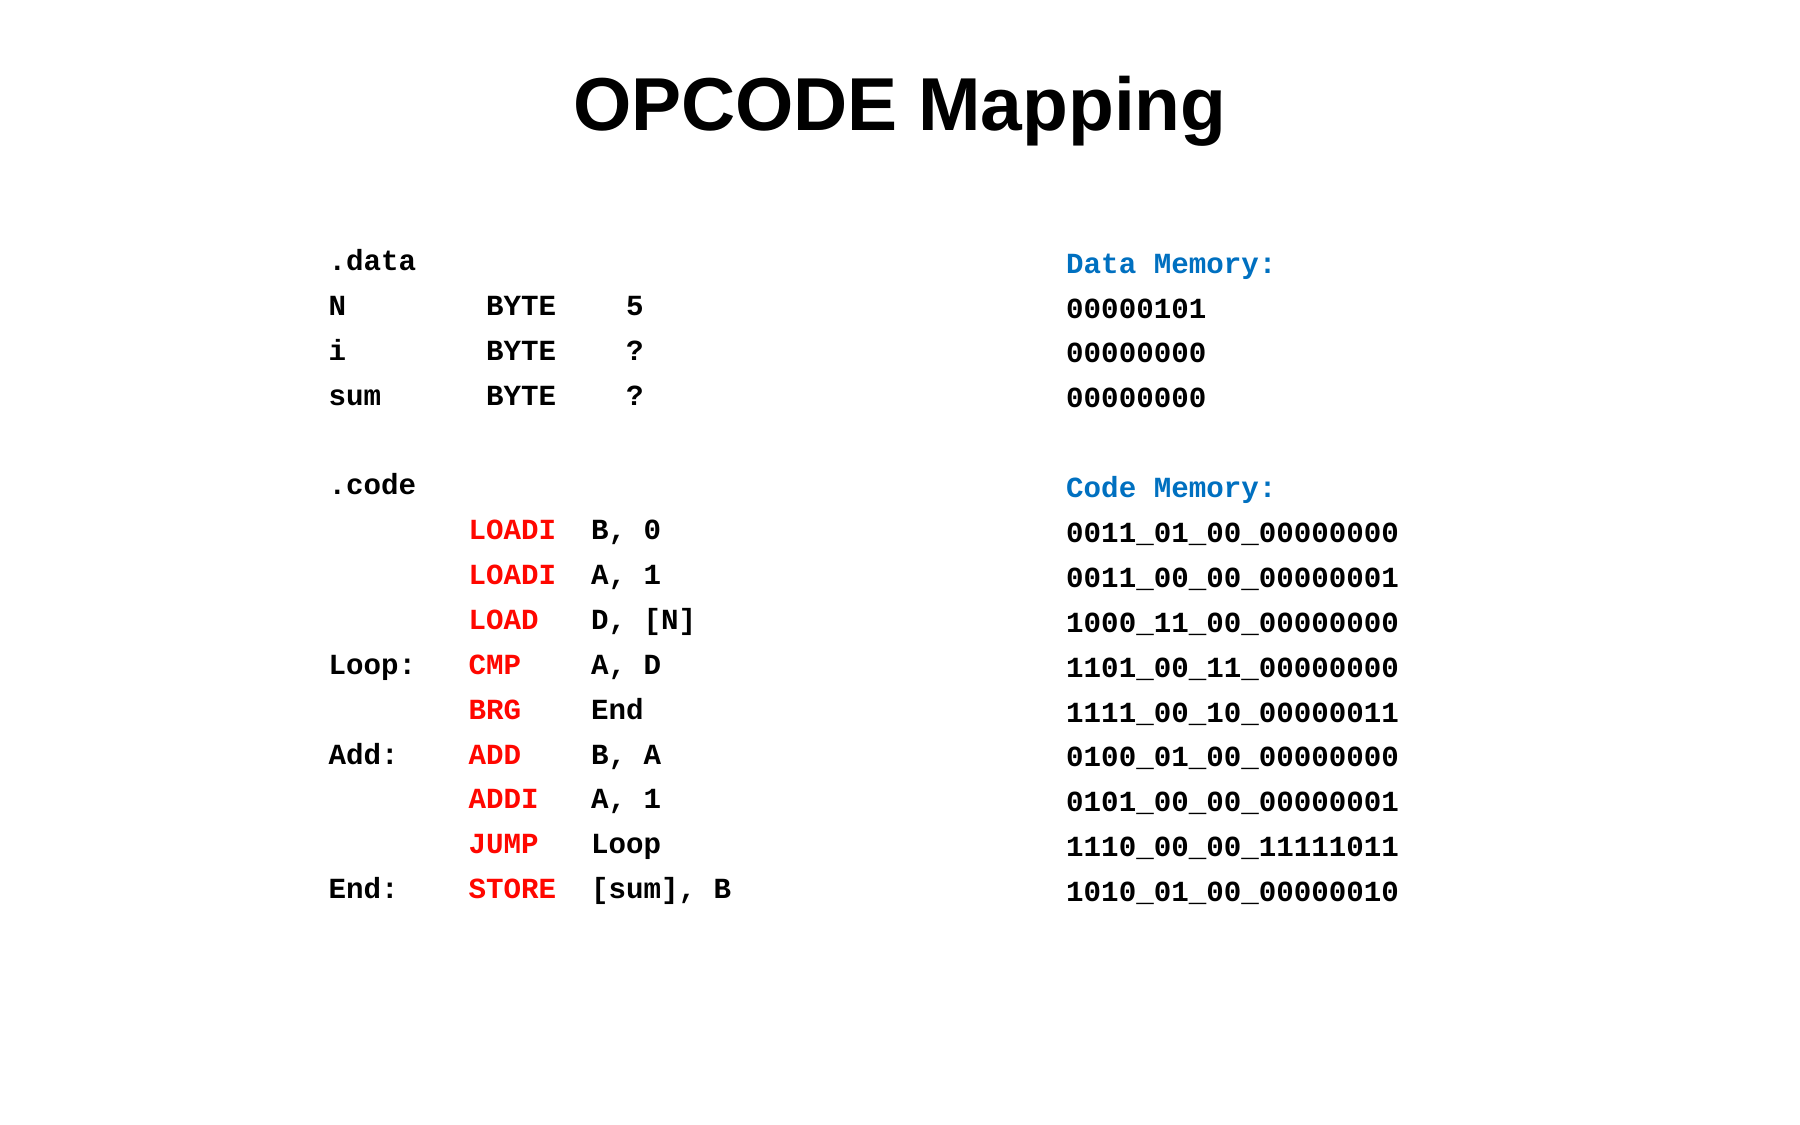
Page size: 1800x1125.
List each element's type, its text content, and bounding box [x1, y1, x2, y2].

text_box Data Memory: 00000101 00000000 00000000 Code Memory: 0011_01_00_00000000 0011_00_00_00000001 1000_11_00_00000000 1101_00_11_00000000 1111_00_10_00000011 0100_01_00_00000000 0101_00_00_00000001 1110_00_00_11111011 1010_01_00_00000010 [1026, 184, 1538, 1053]
list .data N BYTE 5 i BYTE ? sum BYTE ? .code LOADI B, 0 LOADI A, 1 LOAD D, [N] Loop: CMP A, D BRG End Add: ADD B, A ADDI A, 1 JUMP Loop End: STORE [sum], B [288, 226, 823, 1053]
title OPCODE Mapping [150, 40, 1650, 153]
